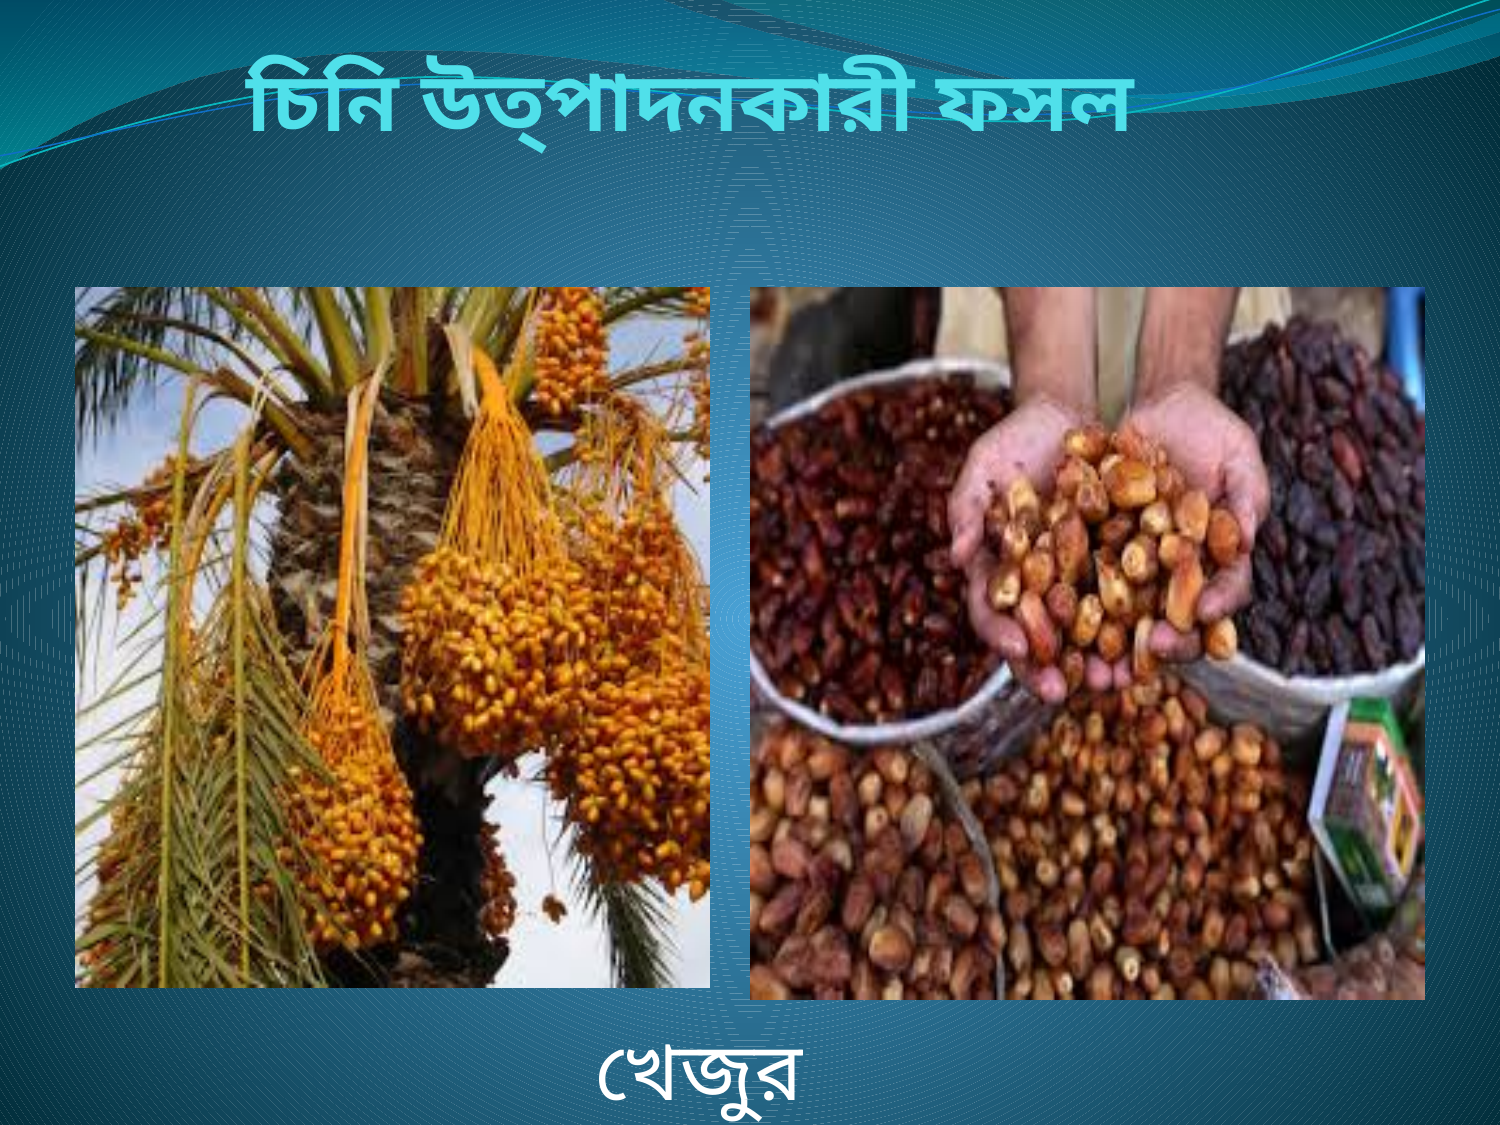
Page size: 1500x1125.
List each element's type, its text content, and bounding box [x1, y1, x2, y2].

subtitle খেজুর [500, 1012, 813, 1125]
title চিনি উত্পাদনকারী ফসল [225, 37, 1138, 149]
picture [74, 287, 710, 989]
picture [749, 287, 1426, 1001]
